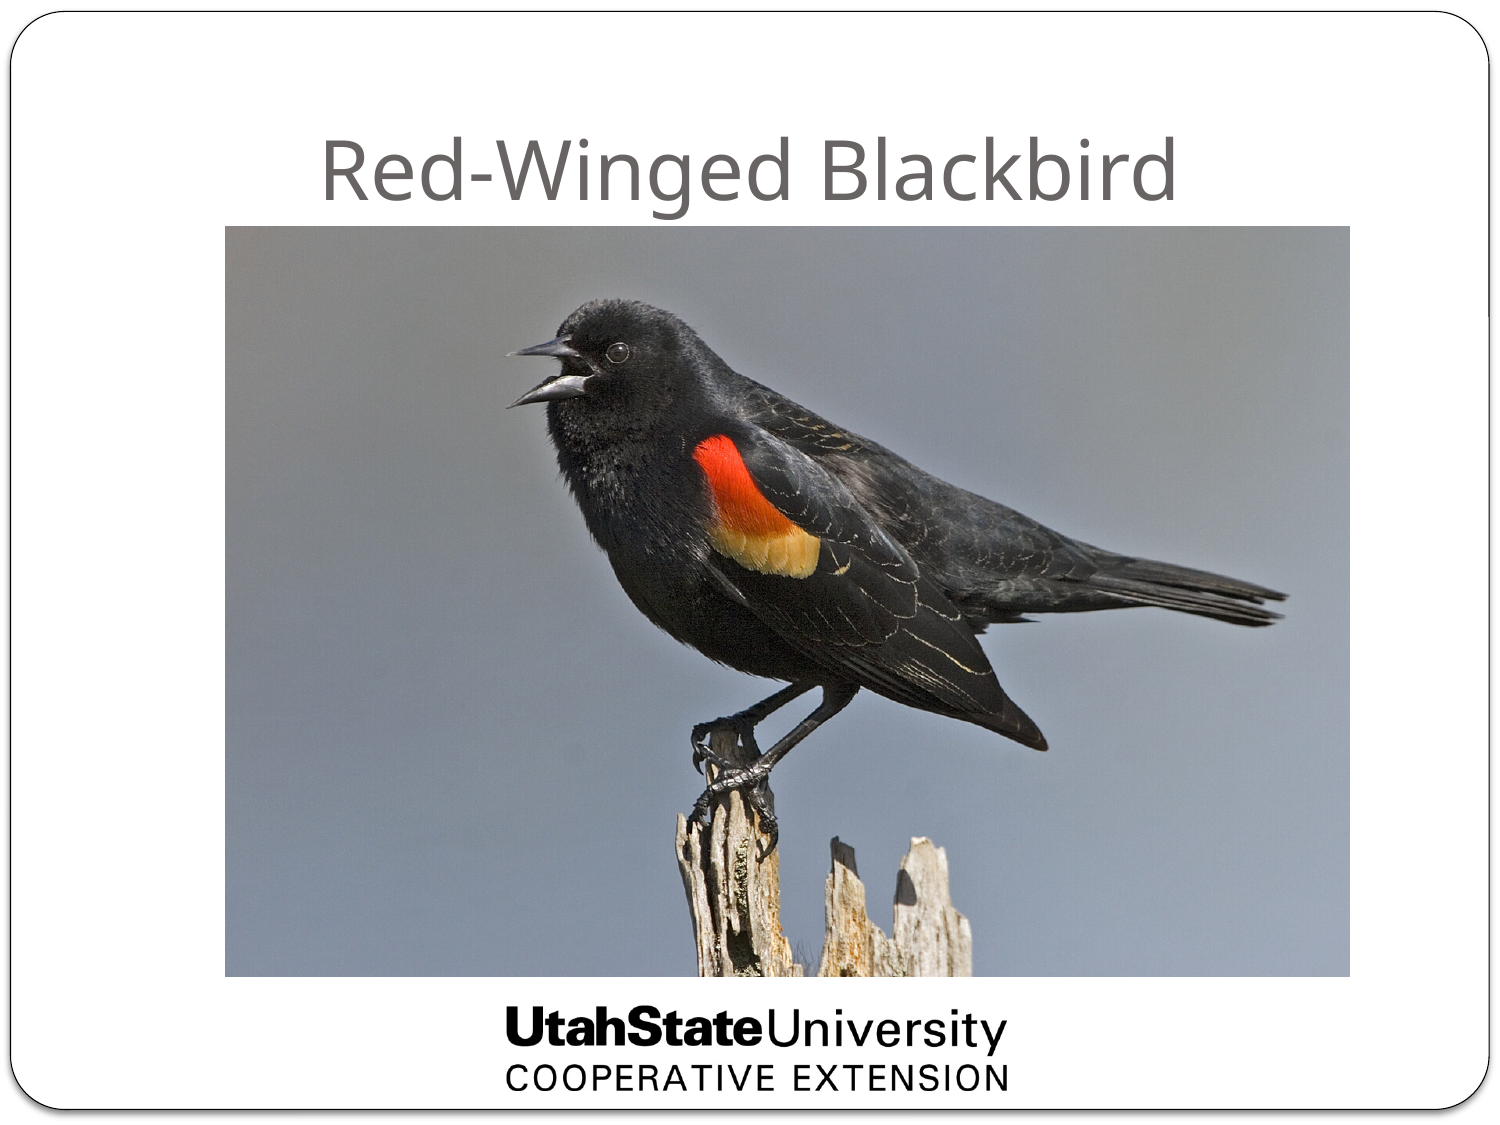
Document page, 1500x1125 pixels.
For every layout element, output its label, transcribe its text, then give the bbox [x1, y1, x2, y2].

picture [500, 999, 1013, 1097]
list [224, 226, 1351, 978]
title Red-Winged Blackbird [112, 45, 1388, 233]
